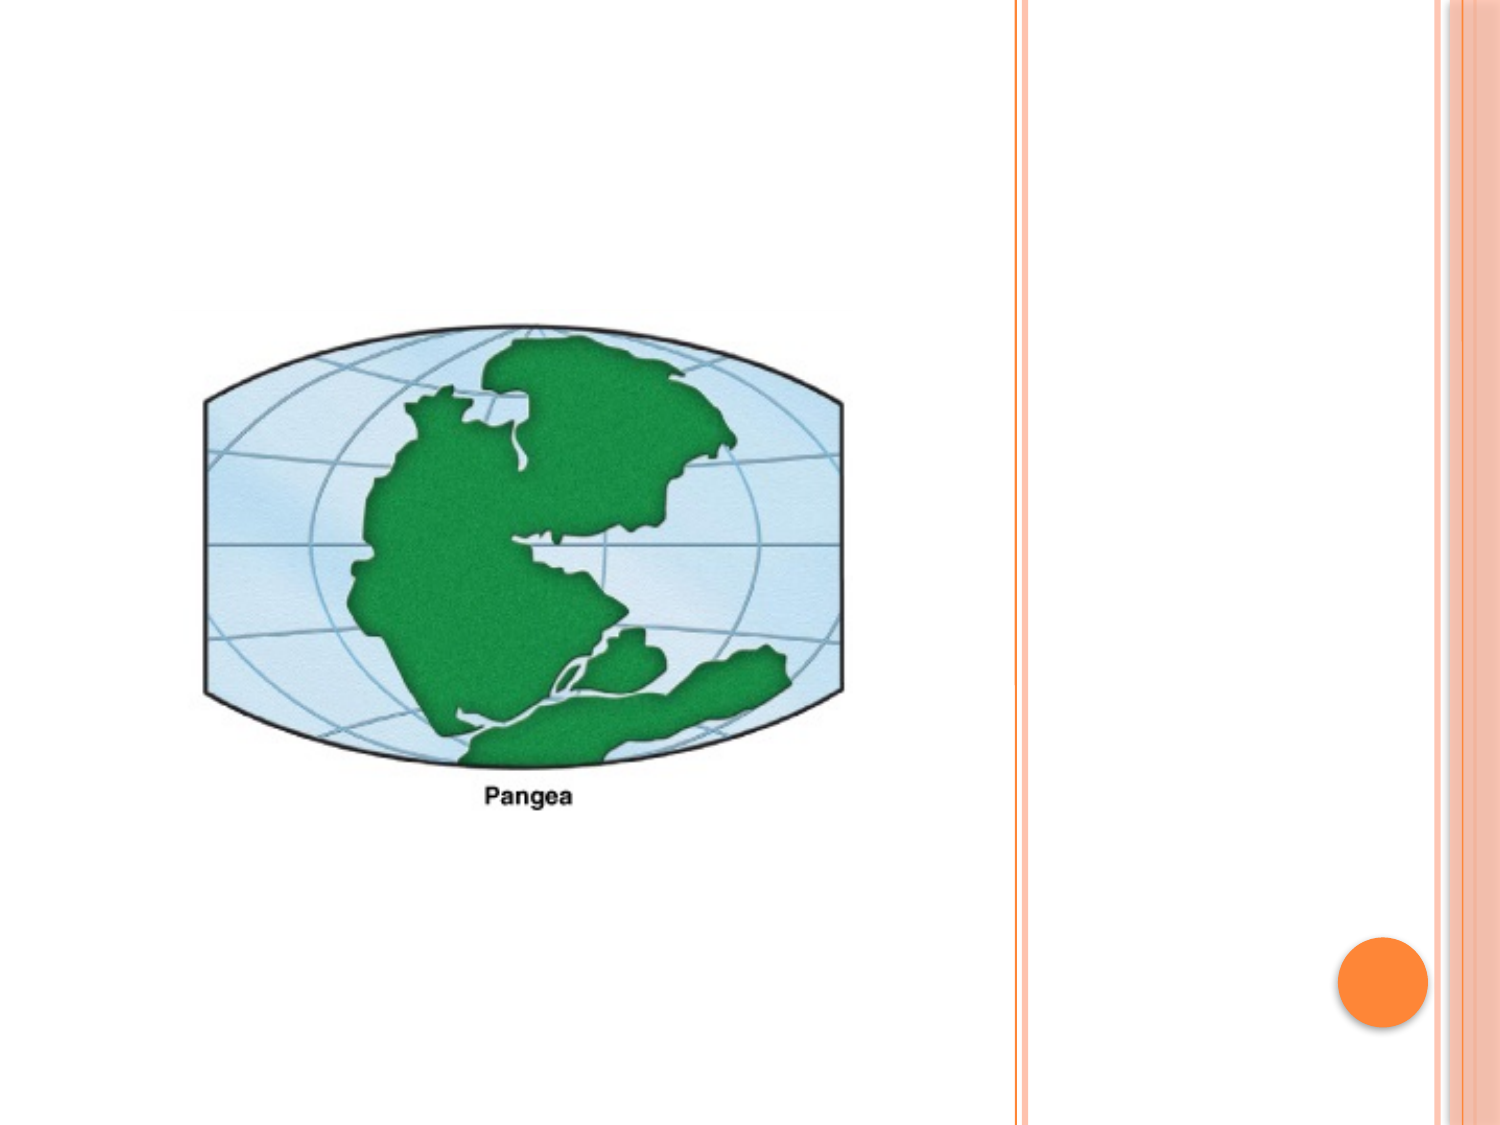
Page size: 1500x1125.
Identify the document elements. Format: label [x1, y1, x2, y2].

list [172, 309, 853, 819]
